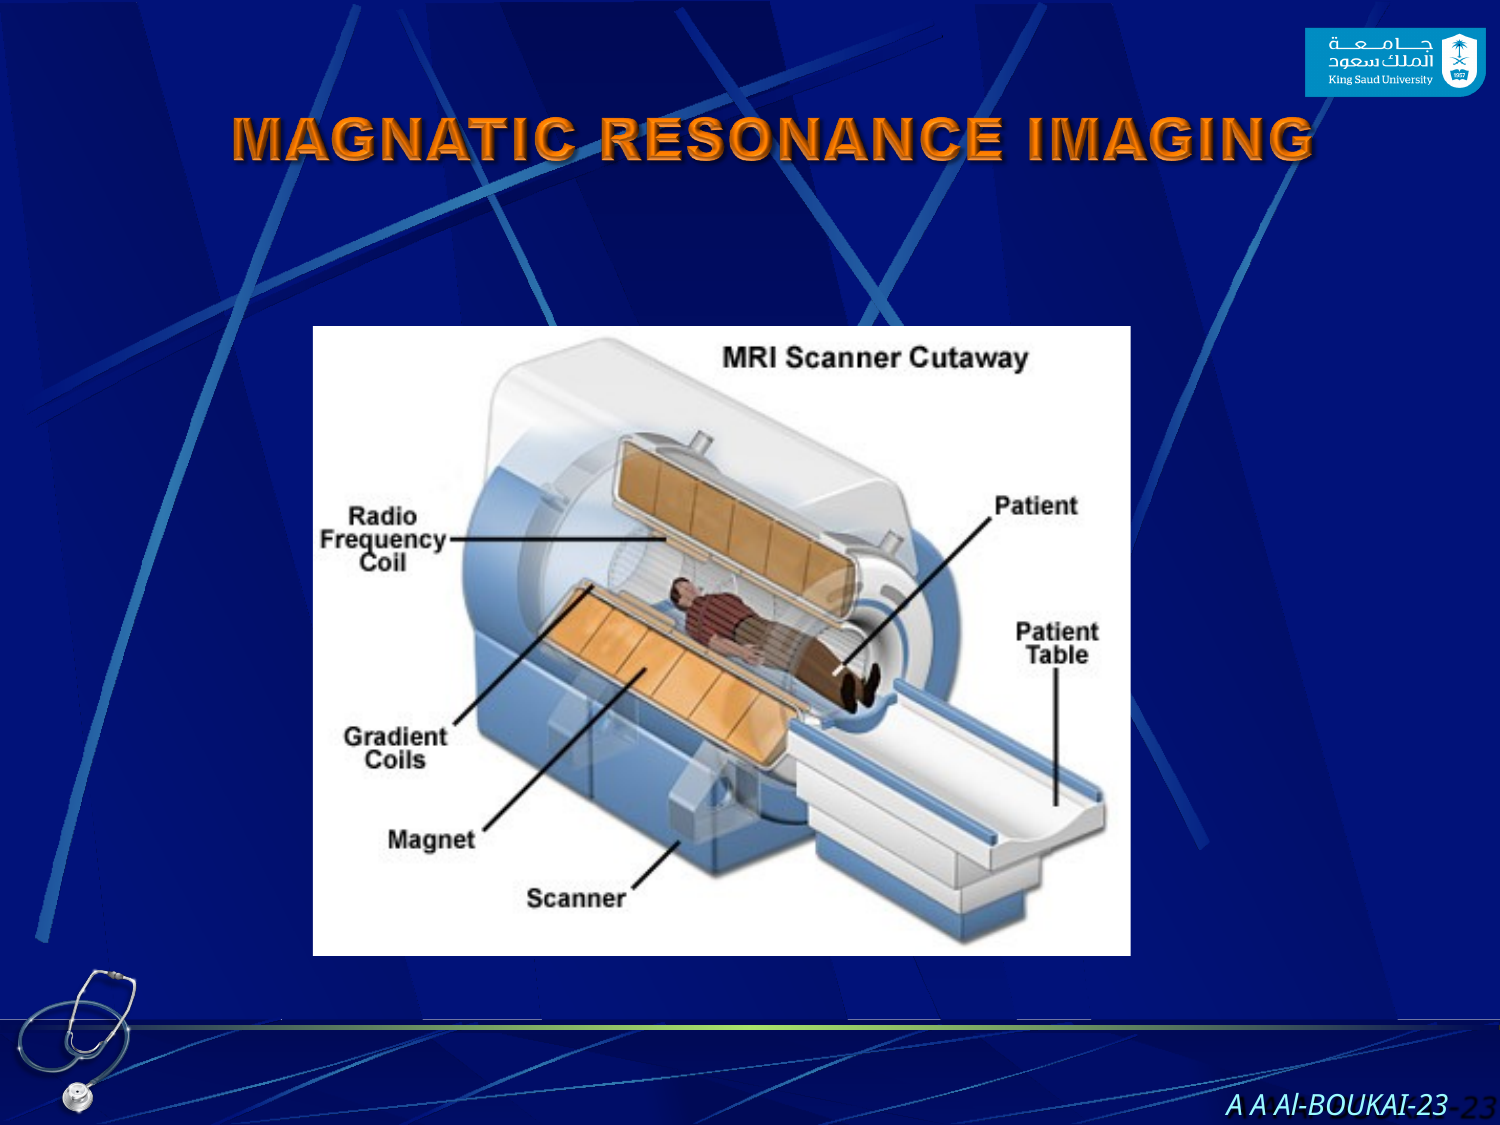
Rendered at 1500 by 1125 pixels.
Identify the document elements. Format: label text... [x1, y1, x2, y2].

text_box A A Al-BOUKAI-23 [1224, 1089, 1498, 1122]
text_box [312, 326, 1131, 956]
picture [0, 0, 1500, 1125]
text_box [1218, 1079, 1500, 1125]
text_box [0, 960, 160, 1122]
text_box [1302, 24, 1488, 100]
text_box [221, 87, 1327, 192]
